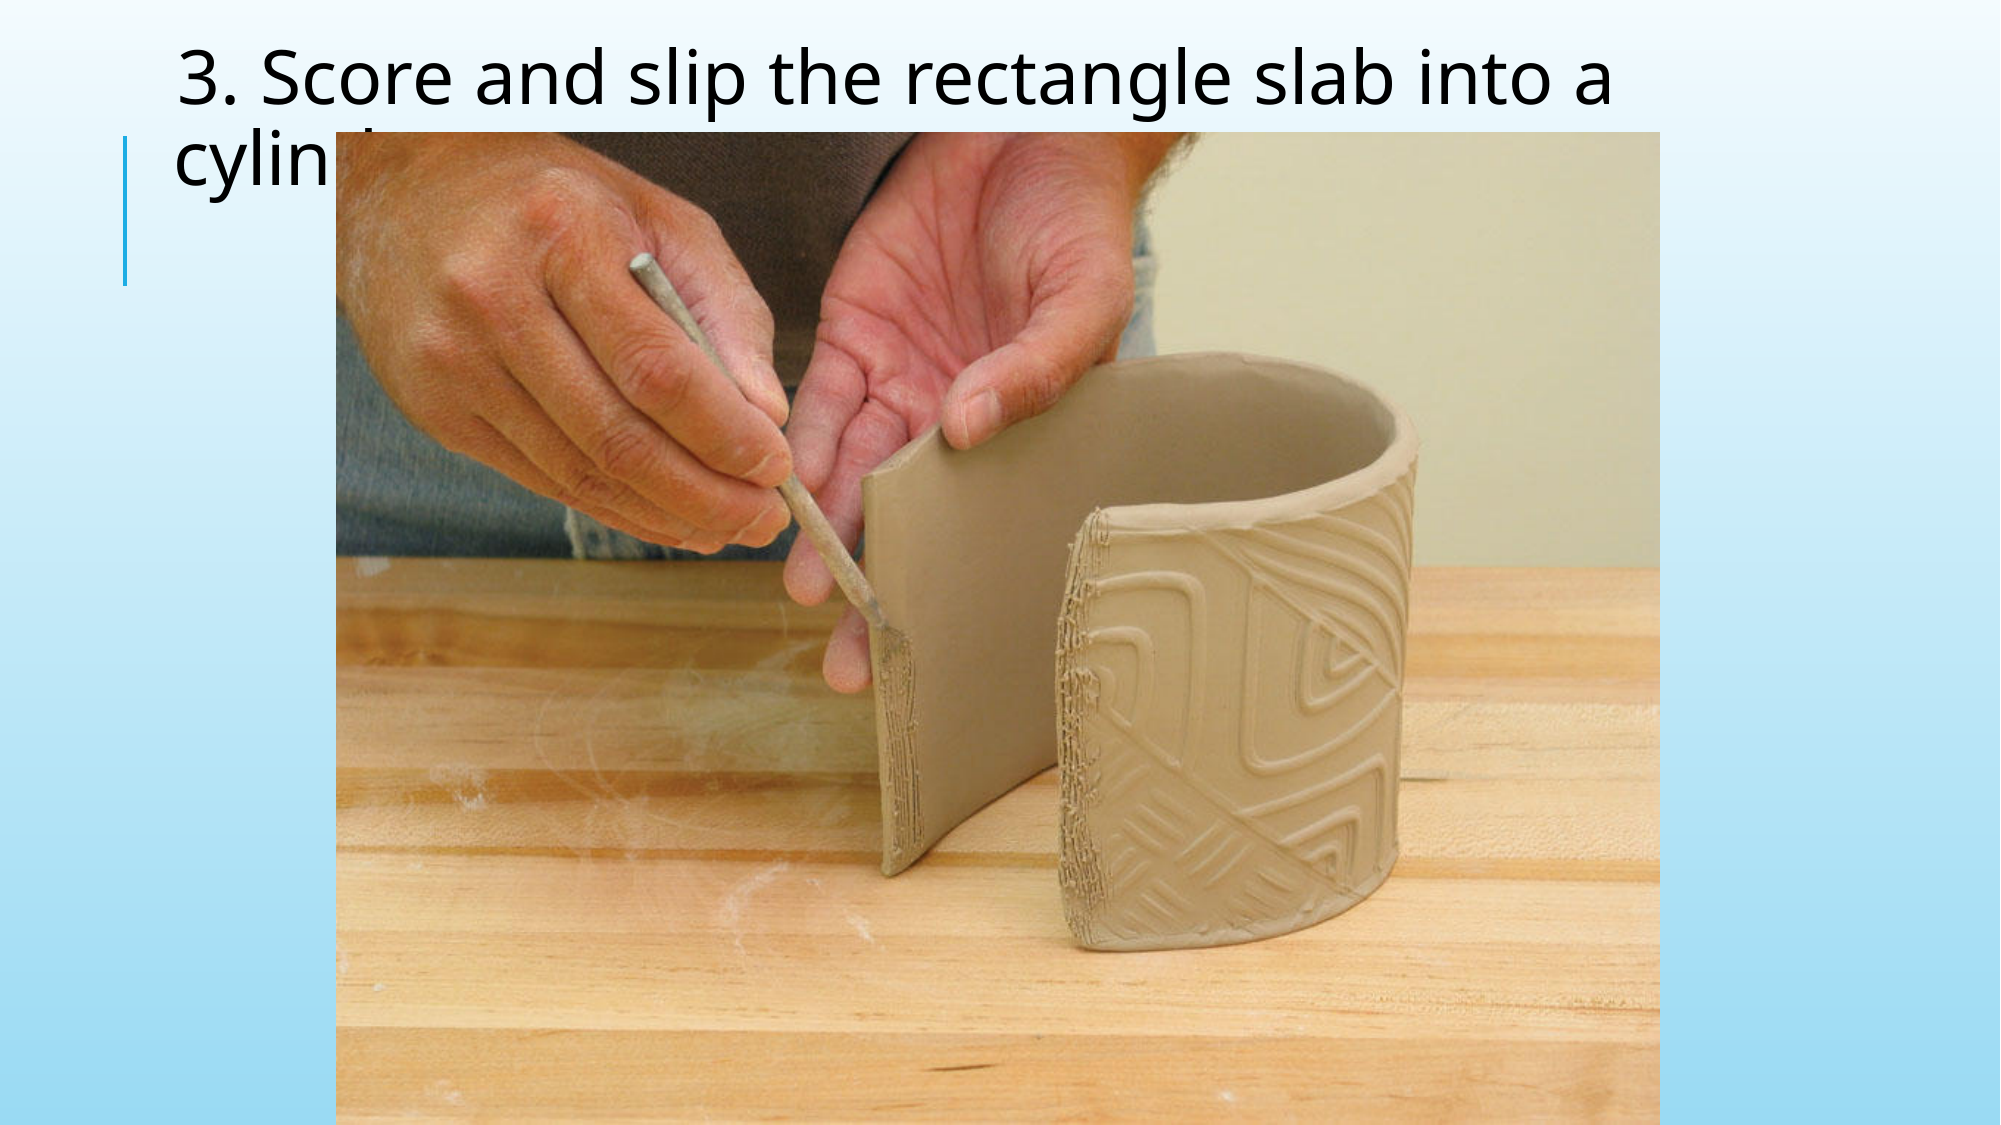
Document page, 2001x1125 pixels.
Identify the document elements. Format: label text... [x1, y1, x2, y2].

list 3. Score and slip the rectangle slab into a cylinder. [150, 32, 1746, 693]
picture [336, 131, 1661, 1125]
